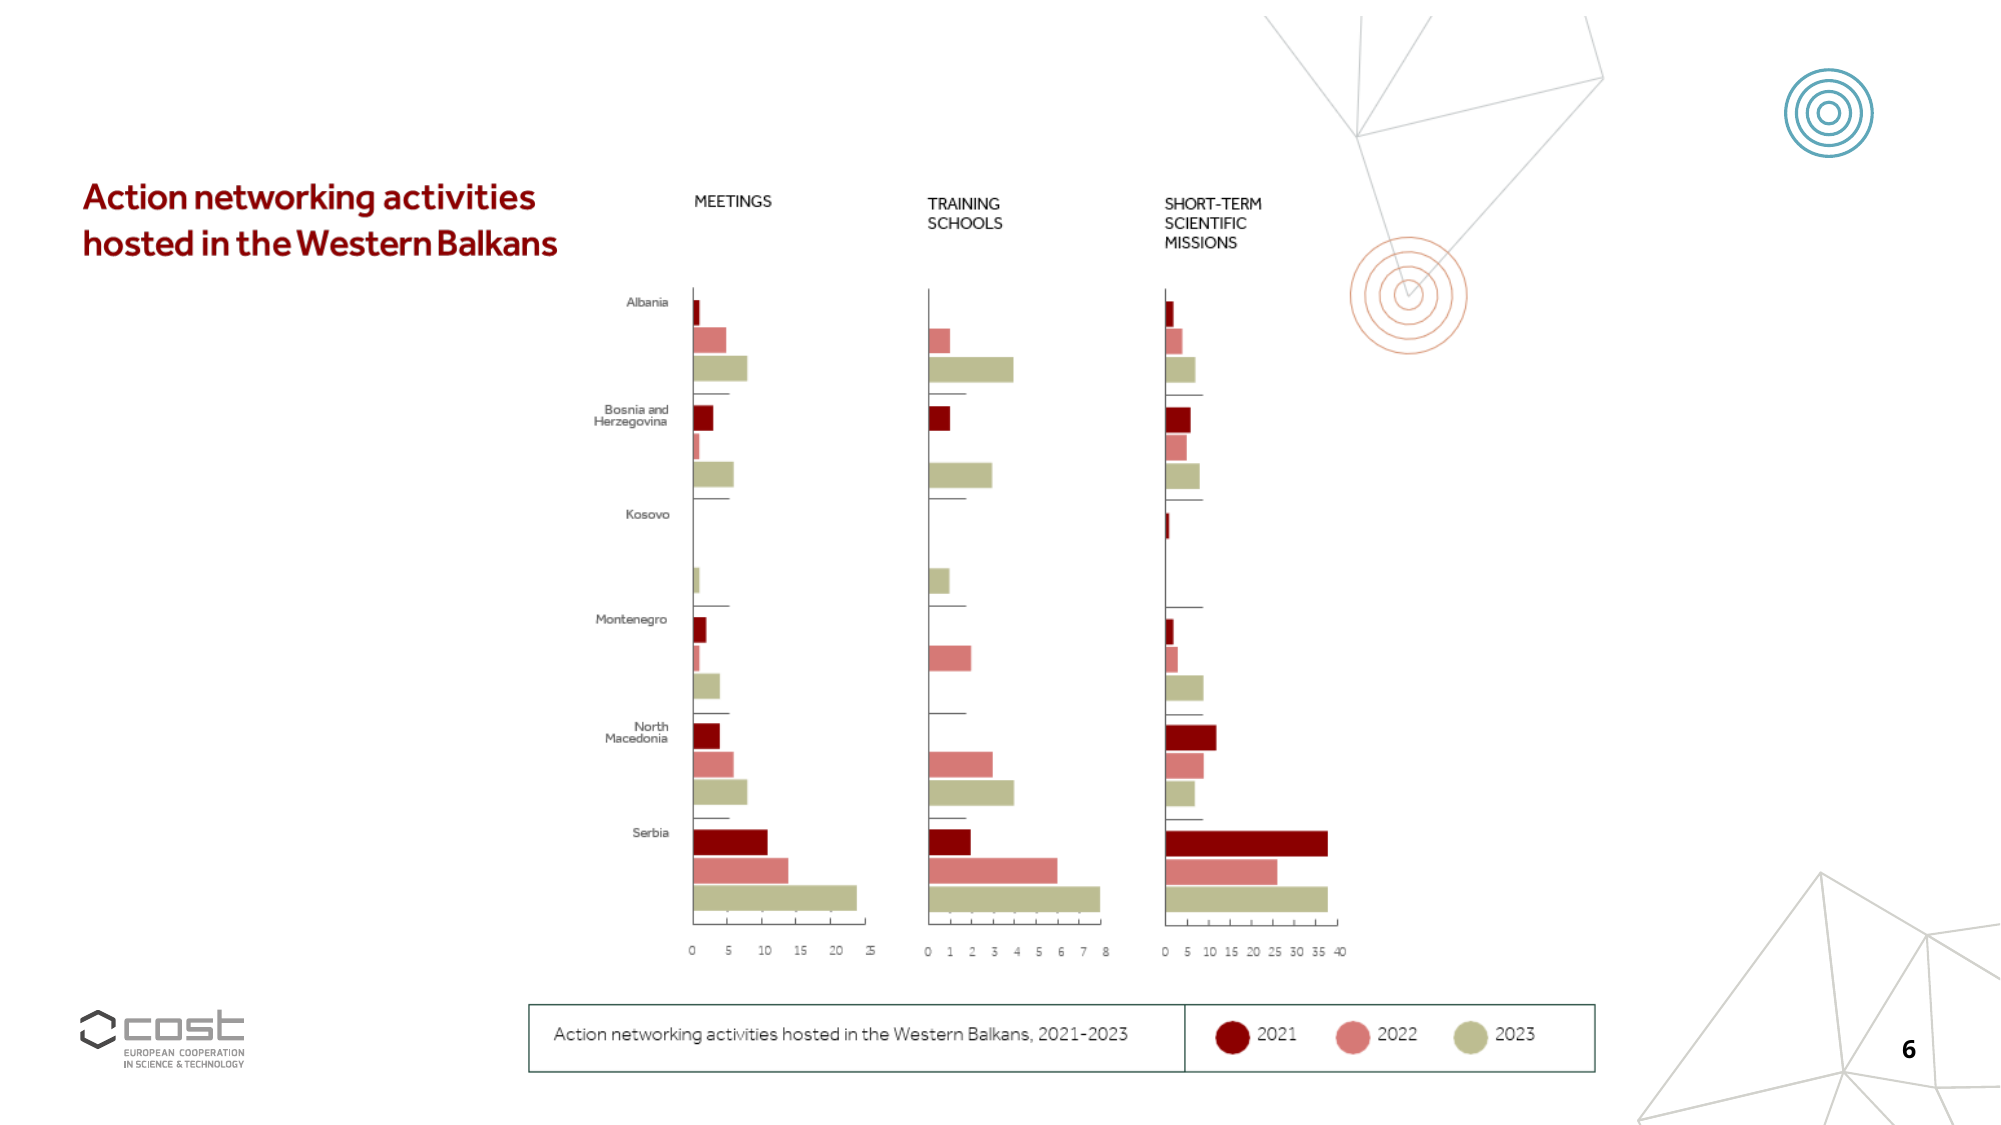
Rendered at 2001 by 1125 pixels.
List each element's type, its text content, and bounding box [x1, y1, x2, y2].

slide_number 6 [1825, 1024, 1917, 1068]
picture [59, 16, 1645, 1109]
